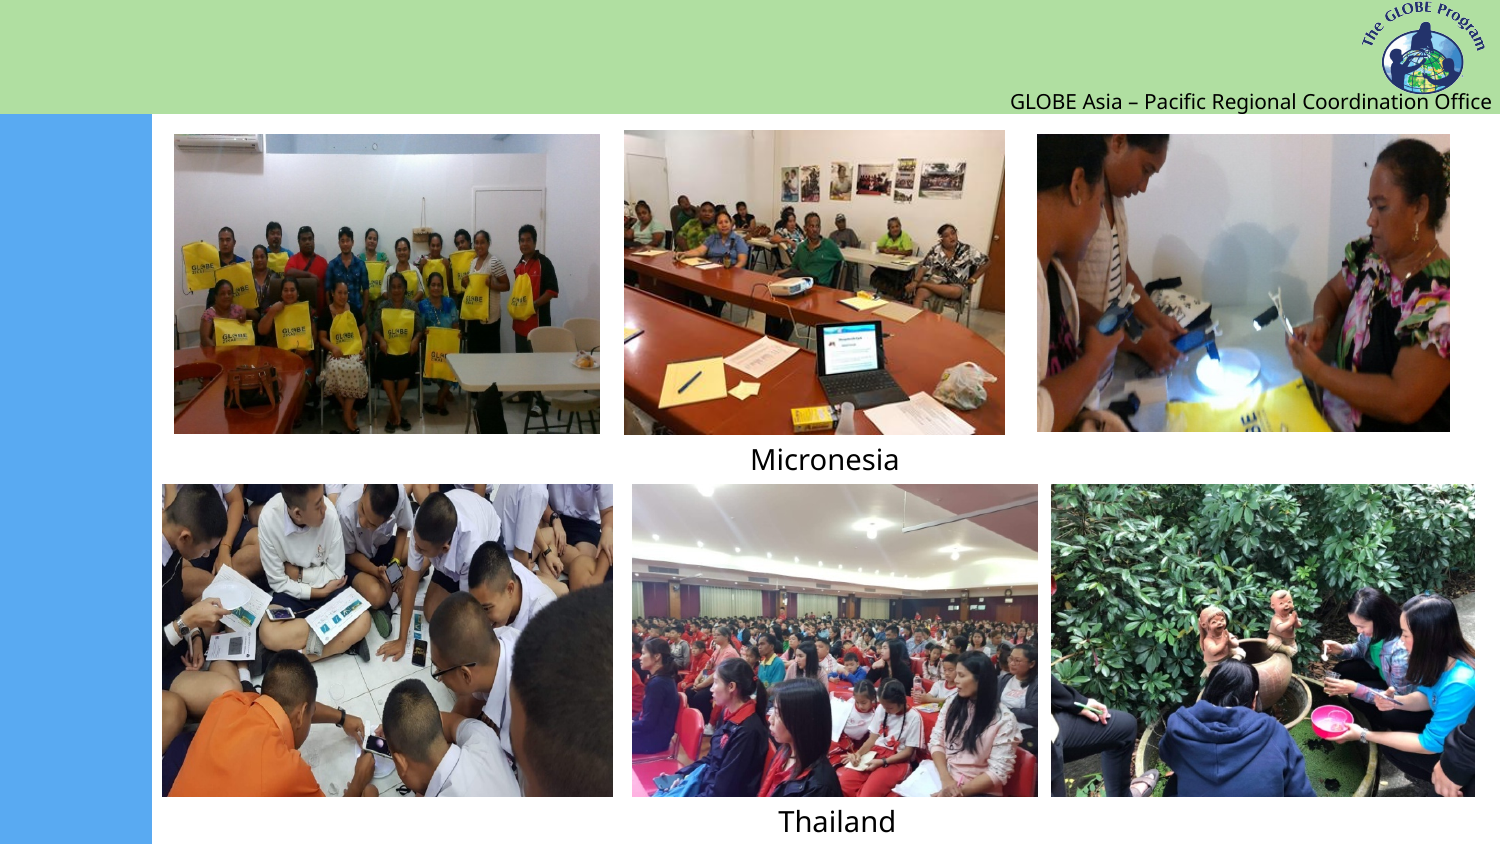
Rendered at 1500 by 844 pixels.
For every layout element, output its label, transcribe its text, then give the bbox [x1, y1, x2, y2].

picture [1449, 687, 1461, 693]
picture [174, 134, 601, 434]
text_box Micronesia [612, 434, 1038, 484]
picture [631, 484, 1038, 798]
picture [162, 484, 613, 798]
text_box Thailand [624, 796, 1050, 844]
picture [624, 130, 1005, 435]
picture [1037, 134, 1451, 433]
picture [1051, 484, 1476, 797]
picture [1359, 0, 1488, 97]
